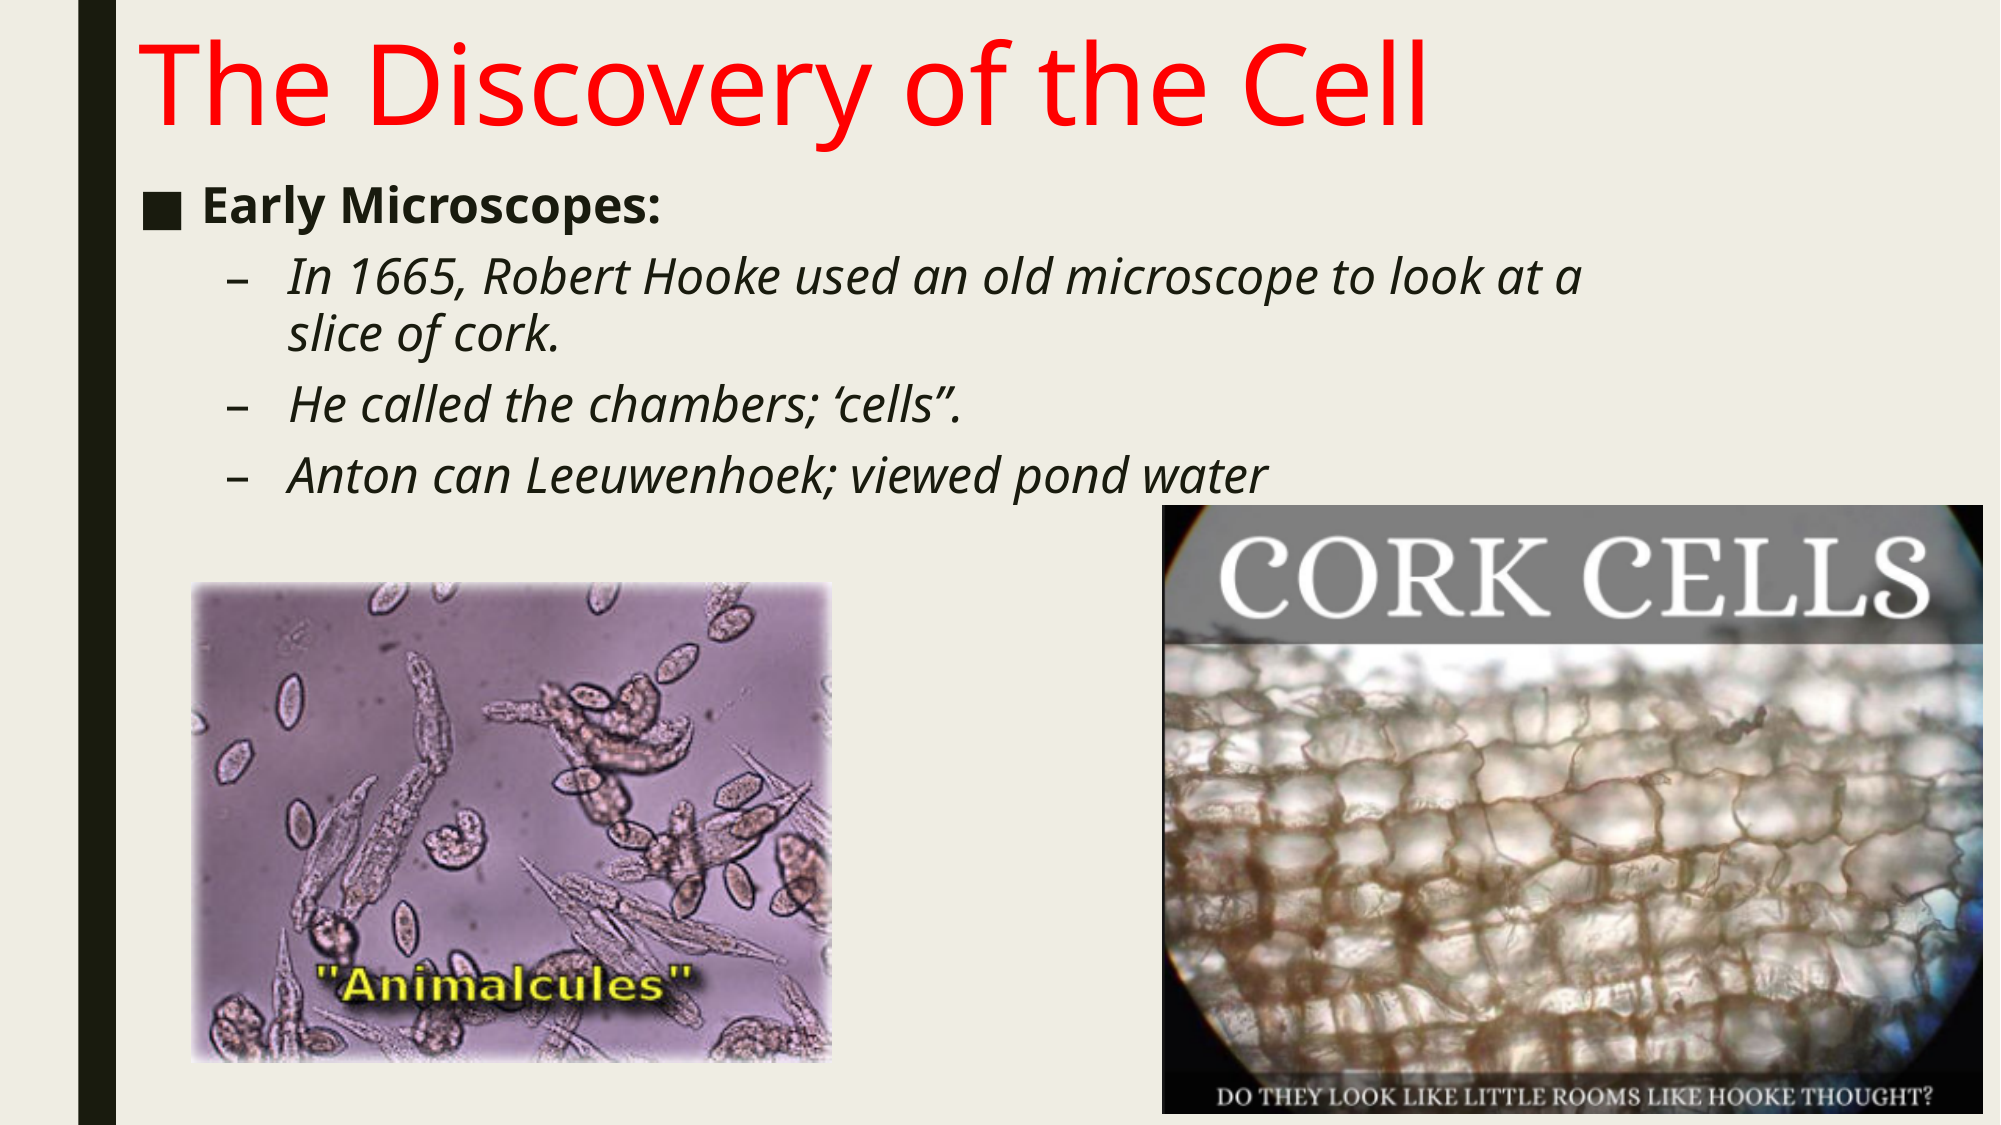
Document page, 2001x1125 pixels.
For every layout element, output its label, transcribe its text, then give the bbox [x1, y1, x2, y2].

picture [1162, 505, 1983, 1114]
title The Discovery of the Cell [123, 21, 1699, 171]
picture [191, 582, 832, 1063]
list Early Microscopes: In 1665, Robert Hooke used an old microscope to look at a slice of cork. He called the chambers; ‘cells”. Anton can Leeuwenhoek; viewed pond water [123, 171, 1699, 759]
